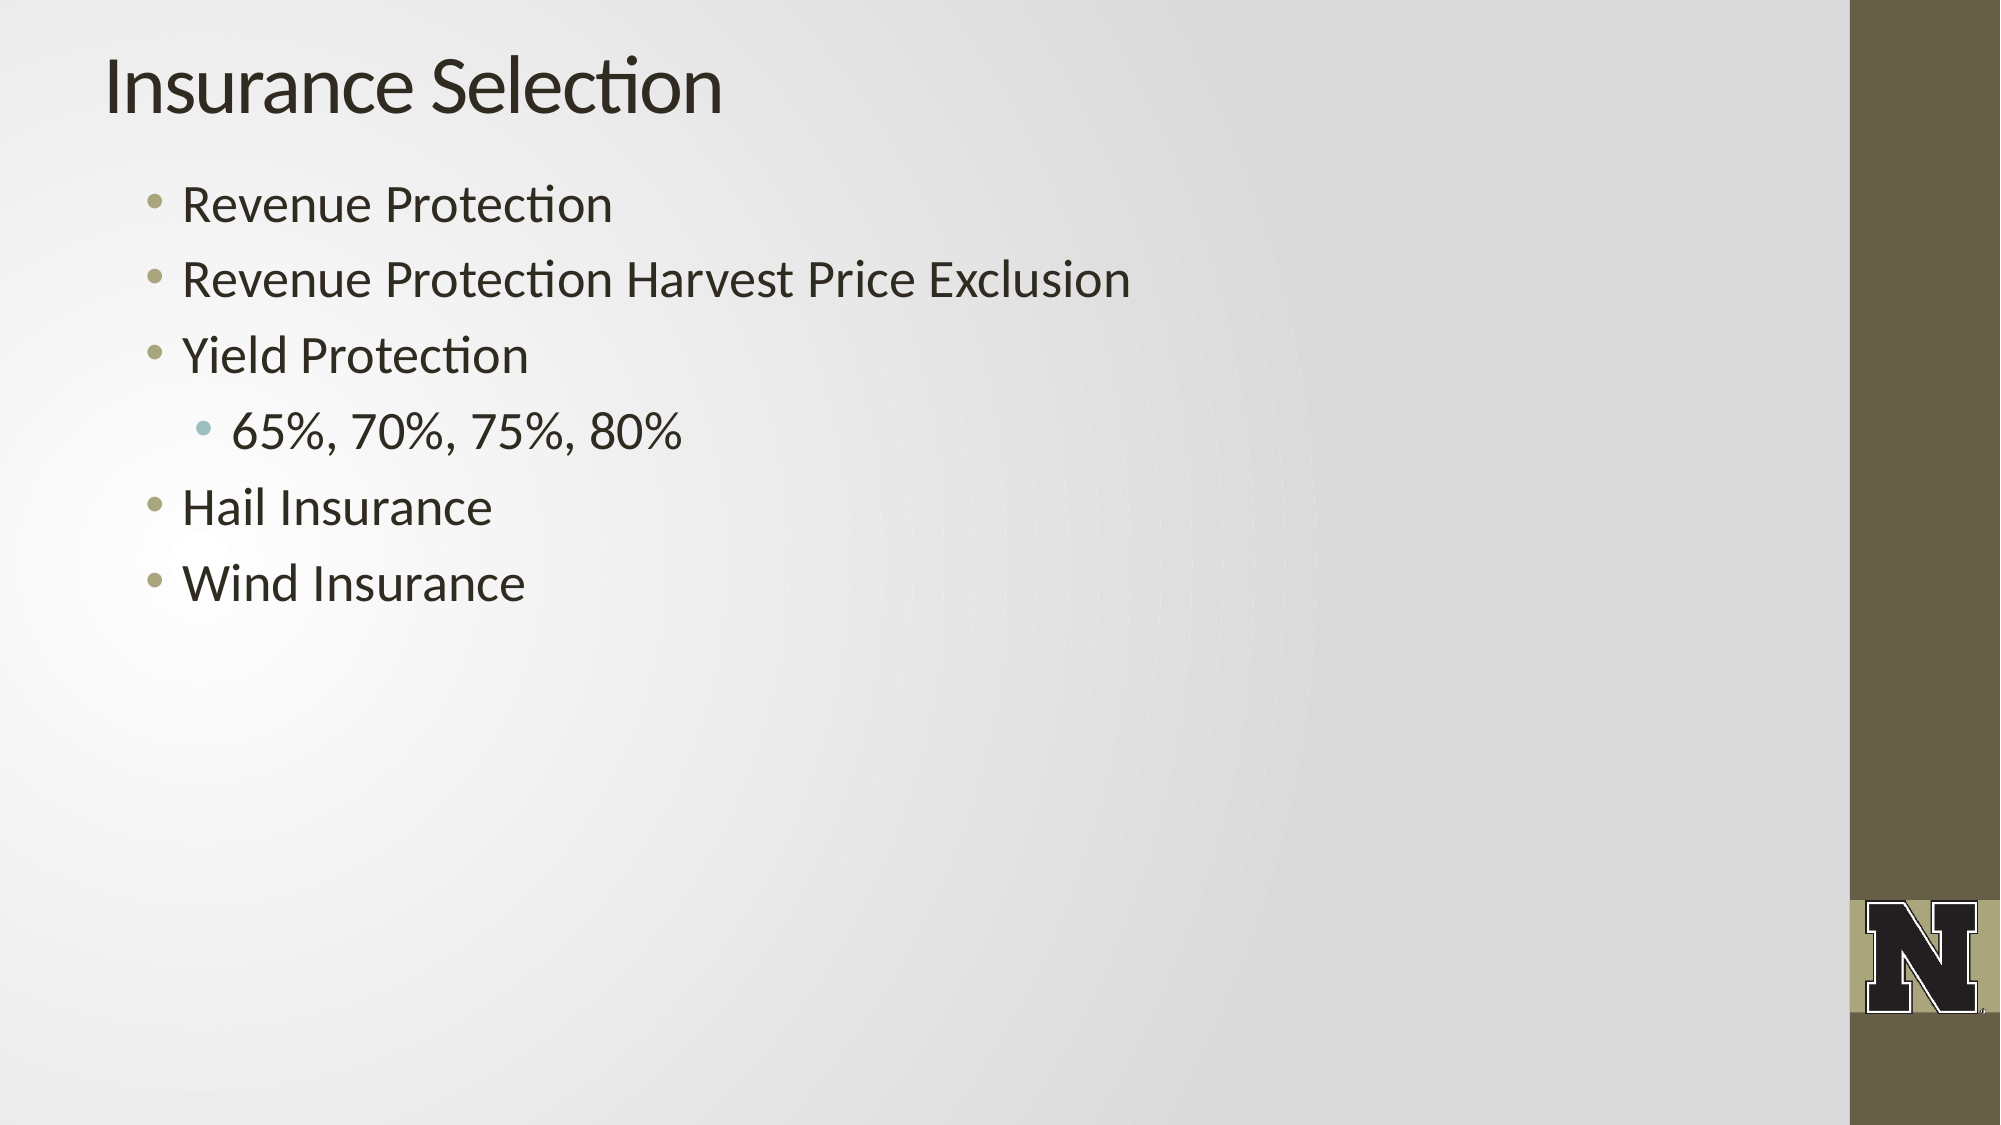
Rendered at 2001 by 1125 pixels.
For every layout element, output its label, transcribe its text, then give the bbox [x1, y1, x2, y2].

text_box Revenue Protection Revenue Protection Harvest Price Exclusion Yield Protection 65%, 70%, 75%, 80% Hail Insurance Wind Insurance [111, 160, 1766, 1056]
title Insurance Selection [88, 0, 1766, 161]
picture [1864, 900, 1987, 1014]
